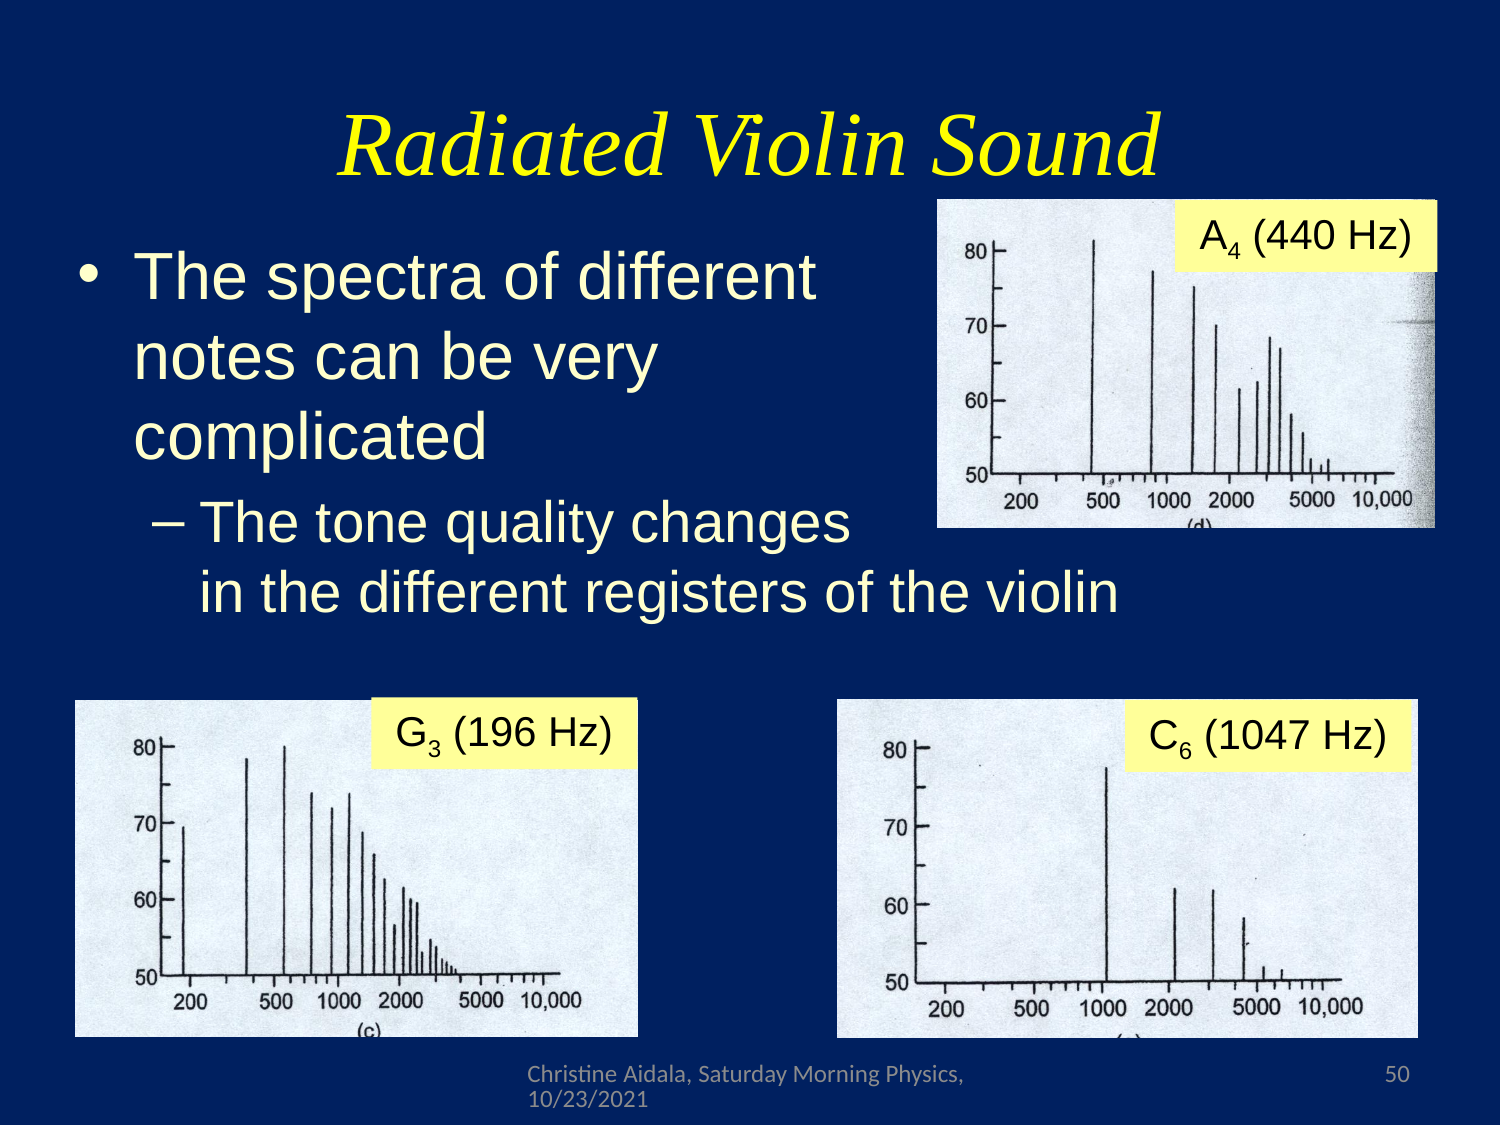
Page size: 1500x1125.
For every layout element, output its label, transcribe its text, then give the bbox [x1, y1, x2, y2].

footer Christine Aidala, Saturday Morning Physics, 10/23/2021 [512, 1042, 988, 1103]
slide_number 50 [1074, 1042, 1425, 1103]
list The spectra of different notes can be very complicated The tone quality changes in the different registers of the violin [62, 224, 1438, 1063]
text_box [837, 699, 1418, 1038]
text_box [74, 697, 638, 1040]
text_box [937, 199, 1438, 528]
title Radiated Violin Sound [75, 45, 1425, 233]
